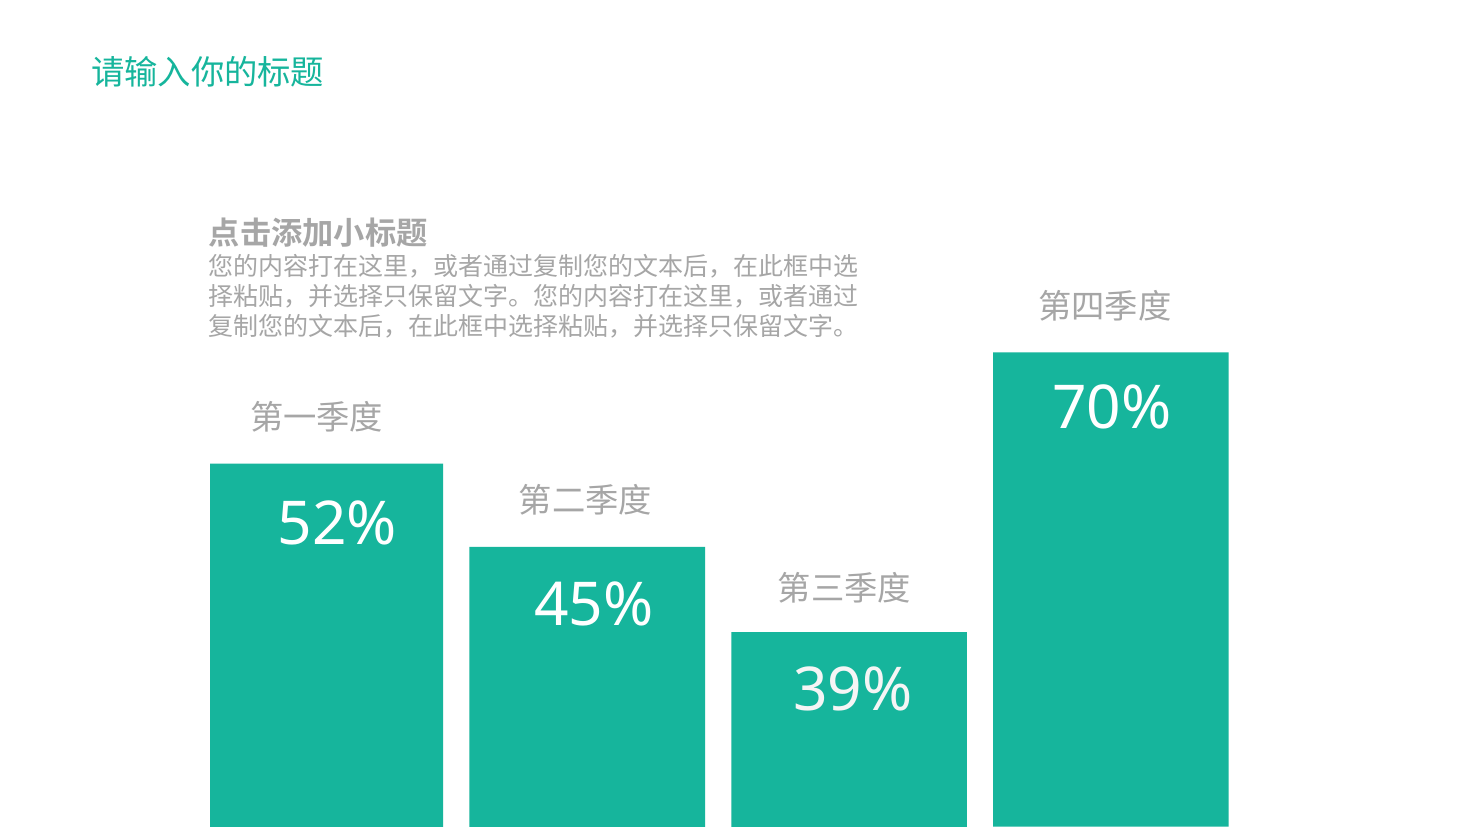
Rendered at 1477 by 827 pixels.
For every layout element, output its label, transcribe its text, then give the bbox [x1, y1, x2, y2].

text_box [731, 632, 967, 827]
text_box 70% [1041, 362, 1183, 447]
text_box 点击添加小标题 您的内容打在这里，或者通过复制您的文本后，在此框中选择粘贴，并选择只保留文字。您的内容打在这里，或者通过复制您的文本后，在此框中选择粘贴，并选择只保留文字。 [197, 170, 878, 347]
text_box 第二季度 [508, 477, 682, 525]
text_box 第三季度 [767, 566, 941, 614]
text_box 第一季度 [240, 395, 414, 443]
text_box [210, 463, 444, 827]
text_box [469, 546, 706, 827]
text_box 45% [523, 559, 665, 644]
text_box 52% [266, 478, 409, 563]
text_box 第四季度 [1027, 284, 1202, 332]
text_box 39% [782, 644, 924, 729]
text_box [993, 352, 1229, 827]
